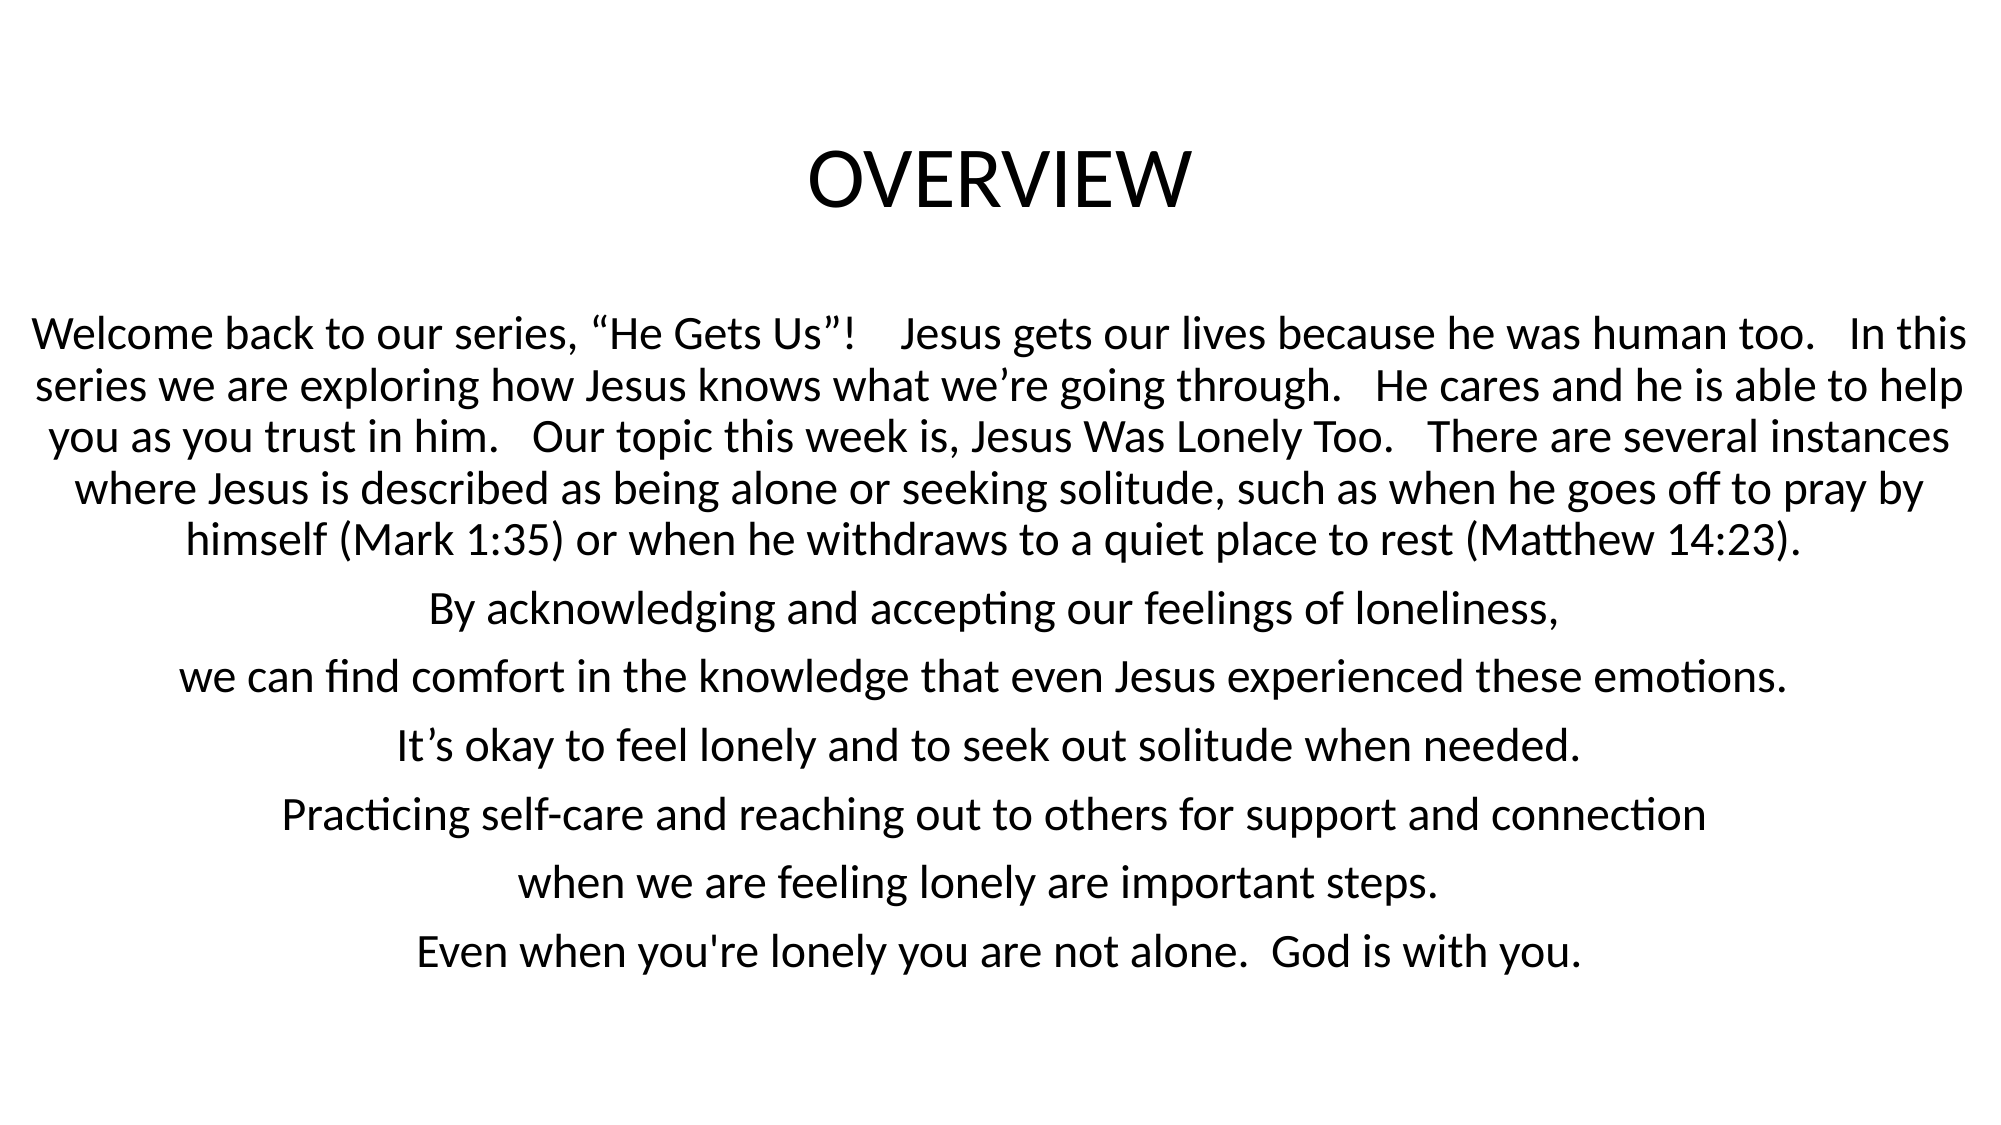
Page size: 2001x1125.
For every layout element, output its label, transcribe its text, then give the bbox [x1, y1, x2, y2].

list OVERVIEW Welcome back to our series, “He Gets Us”! Jesus gets our lives because he was human too. In this series we are exploring how Jesus knows what we’re going through. He cares and he is able to help you as you trust in him. Our topic this week is, Jesus Was Lonely Too. There are several instances where Jesus is described as being alone or seeking solitude, such as when he goes off to pray by himself (Mark 1:35) or when he withdraws to a quiet place to rest (Matthew 14:23). By acknowledging and accepting our feelings of loneliness, we can find comfort in the knowledge that even Jesus experienced these emotions. It’s okay to feel lonely and to seek out solitude when needed. Practicing self-care and reaching out to others for support and connection when we are feeling lonely are important steps. Even when you're lonely you are not alone. God is with you. [0, 34, 2000, 1125]
